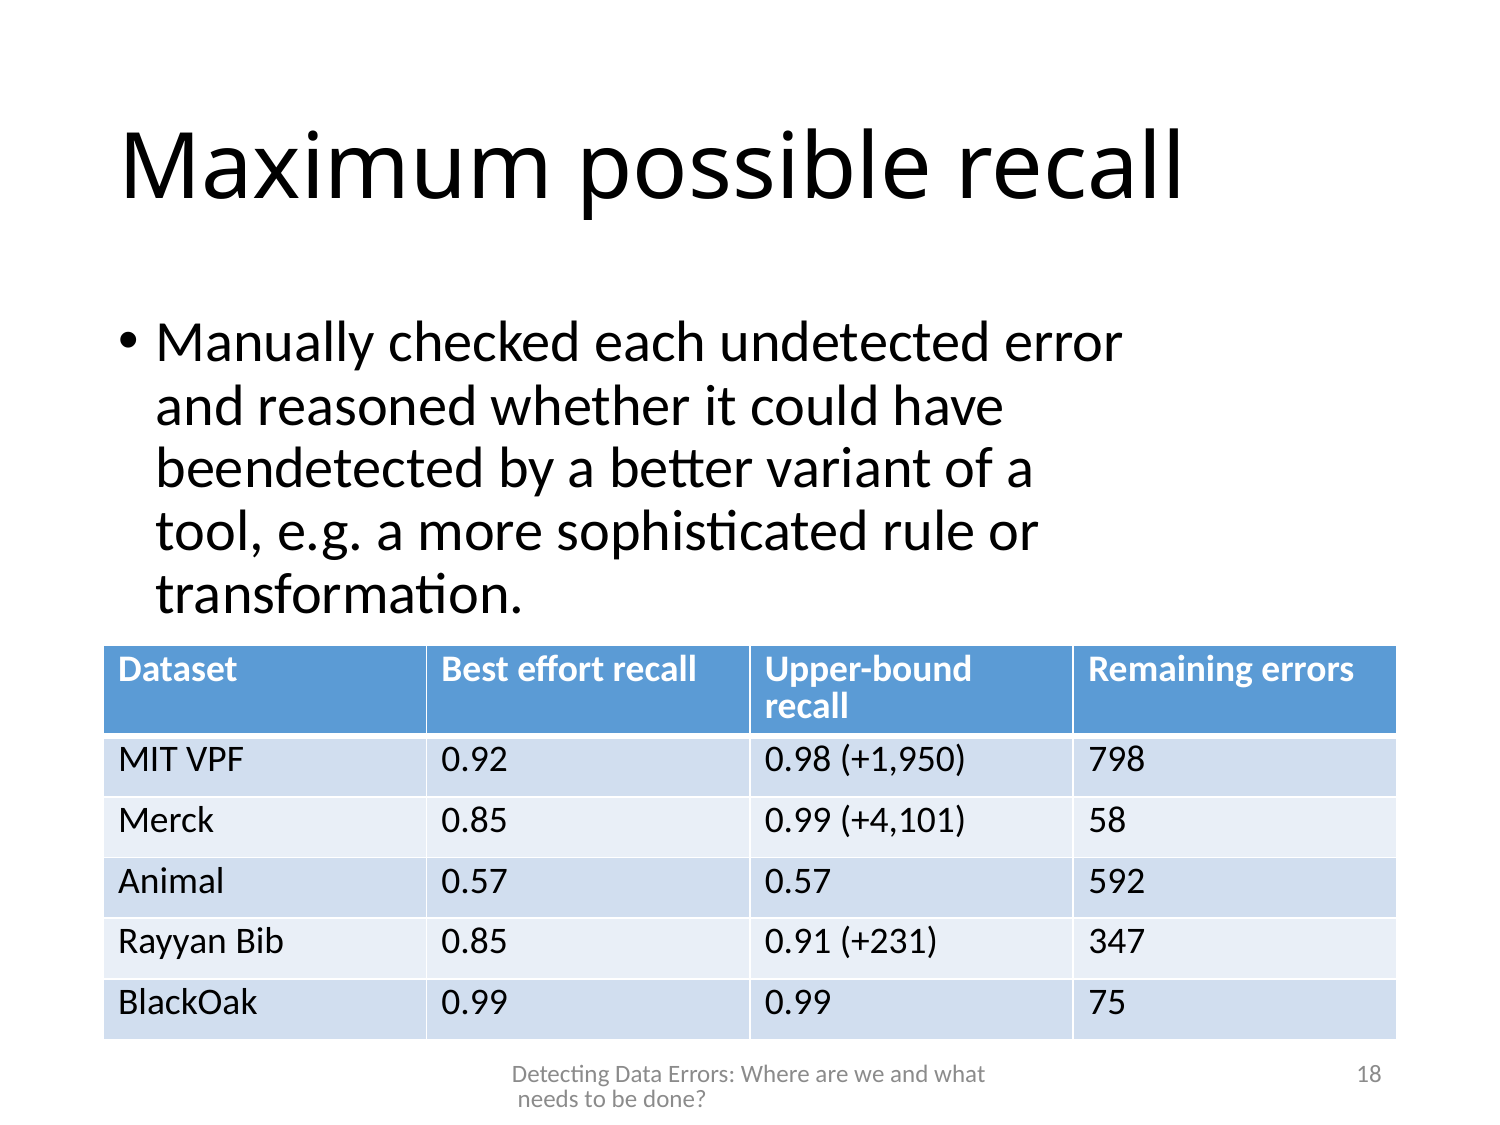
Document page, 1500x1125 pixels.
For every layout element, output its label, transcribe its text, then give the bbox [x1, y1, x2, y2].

table_cell Merck [104, 798, 426, 857]
footer Detecting Data Errors: Where are we and what needs to be done? [496, 1042, 1004, 1103]
slide_number 18 [1059, 1042, 1397, 1103]
table_cell 0.92 [427, 739, 749, 796]
table_header Best effort recall [427, 646, 749, 733]
table_cell 58 [1074, 798, 1396, 857]
title Maximum possible recall [103, 59, 1397, 278]
table_cell 347 [1074, 919, 1396, 978]
table_header Dataset [104, 646, 426, 733]
table_header Remaining errors [1074, 646, 1396, 733]
table_cell 0.99 (+4,101) [751, 798, 1072, 857]
table_cell 0.57 [427, 858, 749, 917]
table_cell 0.91 (+231) [751, 919, 1072, 978]
table_header Upper-bound recall [751, 646, 1072, 733]
table_cell MIT VPF [104, 739, 426, 796]
table_cell 0.57 [751, 858, 1072, 917]
table_cell 75 [1074, 980, 1396, 1039]
list Manually checked each undetected error and reasoned whether it could have beendetected by a better variant of a tool, e.g. a more sophisticated rule or transformation. [103, 304, 1163, 644]
table_cell BlackOak [104, 980, 426, 1039]
table_cell 0.85 [427, 919, 749, 978]
table_cell 0.99 [751, 980, 1072, 1039]
table_cell 0.99 [427, 980, 749, 1039]
table_cell 798 [1074, 739, 1396, 796]
table_cell Animal [104, 858, 426, 917]
table_cell 0.98 (+1,950) [751, 739, 1072, 796]
table_cell Rayyan Bib [104, 919, 426, 978]
table_cell 0.85 [427, 798, 749, 857]
table_cell 592 [1074, 858, 1396, 917]
